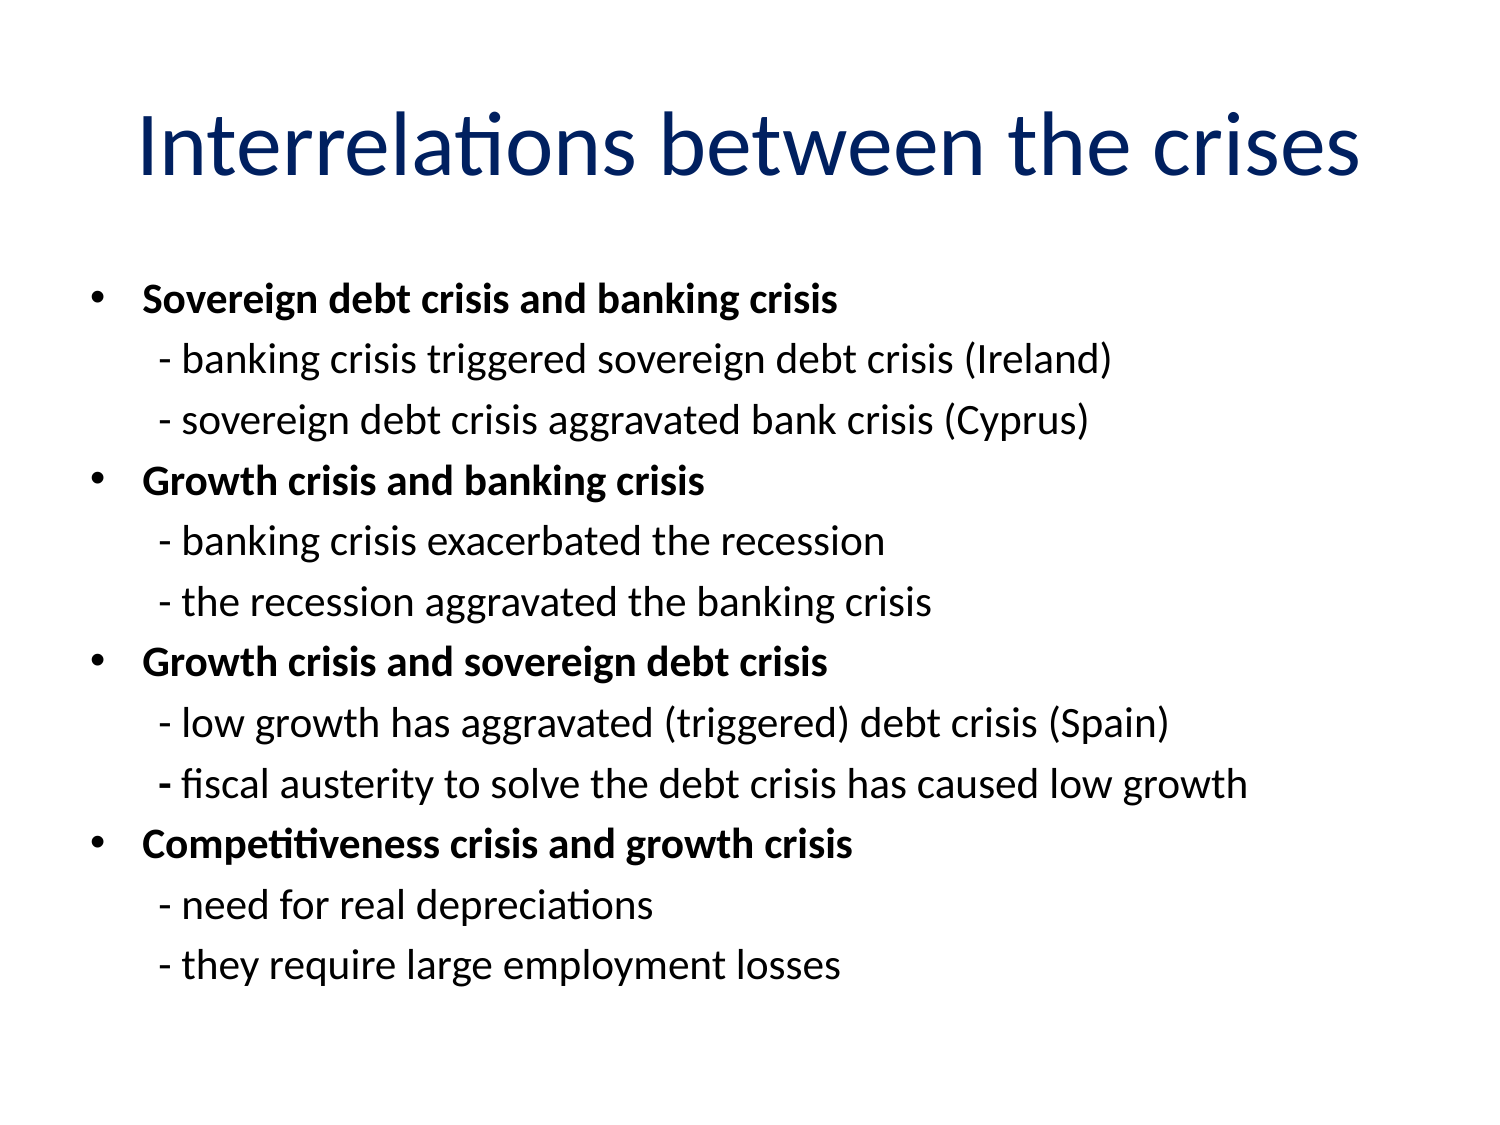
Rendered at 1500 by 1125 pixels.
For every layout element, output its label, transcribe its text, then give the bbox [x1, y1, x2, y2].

list Sovereign debt crisis and banking crisis - banking crisis triggered sovereign debt crisis (Ireland) - sovereign debt crisis aggravated bank crisis (Cyprus) Growth crisis and banking crisis - banking crisis exacerbated the recession - the recession aggravated the banking crisis Growth crisis and sovereign debt crisis - low growth has aggravated (triggered) debt crisis (Spain) - fiscal austerity to solve the debt crisis has caused low growth Competitiveness crisis and growth crisis - need for real depreciations - they require large employment losses [75, 262, 1425, 1005]
title Interrelations between the crises [75, 45, 1425, 233]
